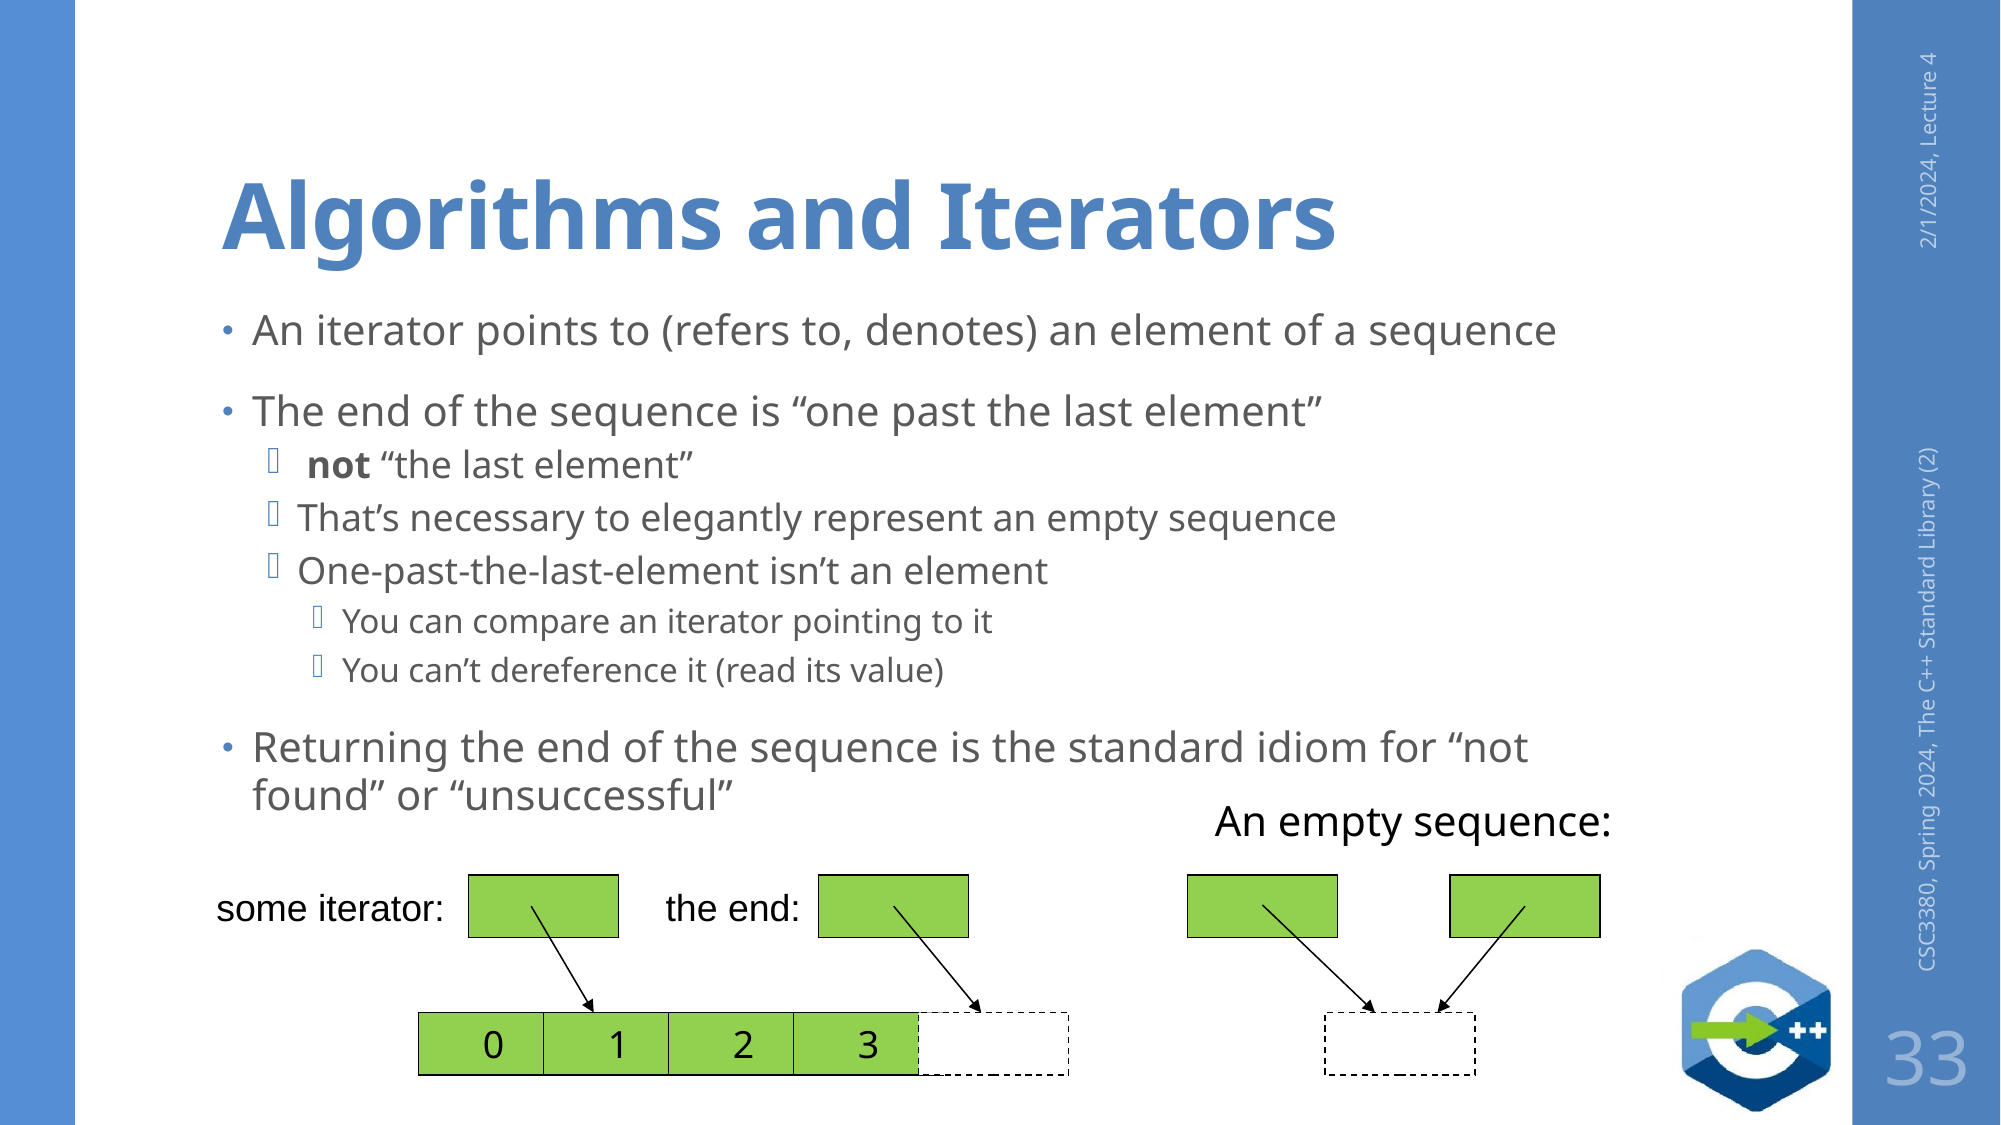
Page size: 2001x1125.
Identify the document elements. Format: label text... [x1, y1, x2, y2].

slide_number 33 [1852, 1012, 2000, 1110]
list An iterator points to (refers to, denotes) an element of a sequence The end of the sequence is “one past the last element” not “the last element” That’s necessary to elegantly represent an empty sequence One-past-the-last-element isn’t an element You can compare an iterator pointing to it You can’t dereference it (read its value) Returning the end of the sequence is the standard idiom for “not found” or “unsuccessful” [206, 299, 1617, 1014]
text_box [1187, 787, 1638, 1076]
footer CSC3380, Spring 2024, The C++ Standard Library (2) [1897, 400, 1958, 988]
picture [1661, 936, 1851, 1125]
title Algorithms and Iterators [206, 48, 1797, 278]
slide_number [1897, 37, 1958, 351]
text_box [201, 874, 1069, 1076]
